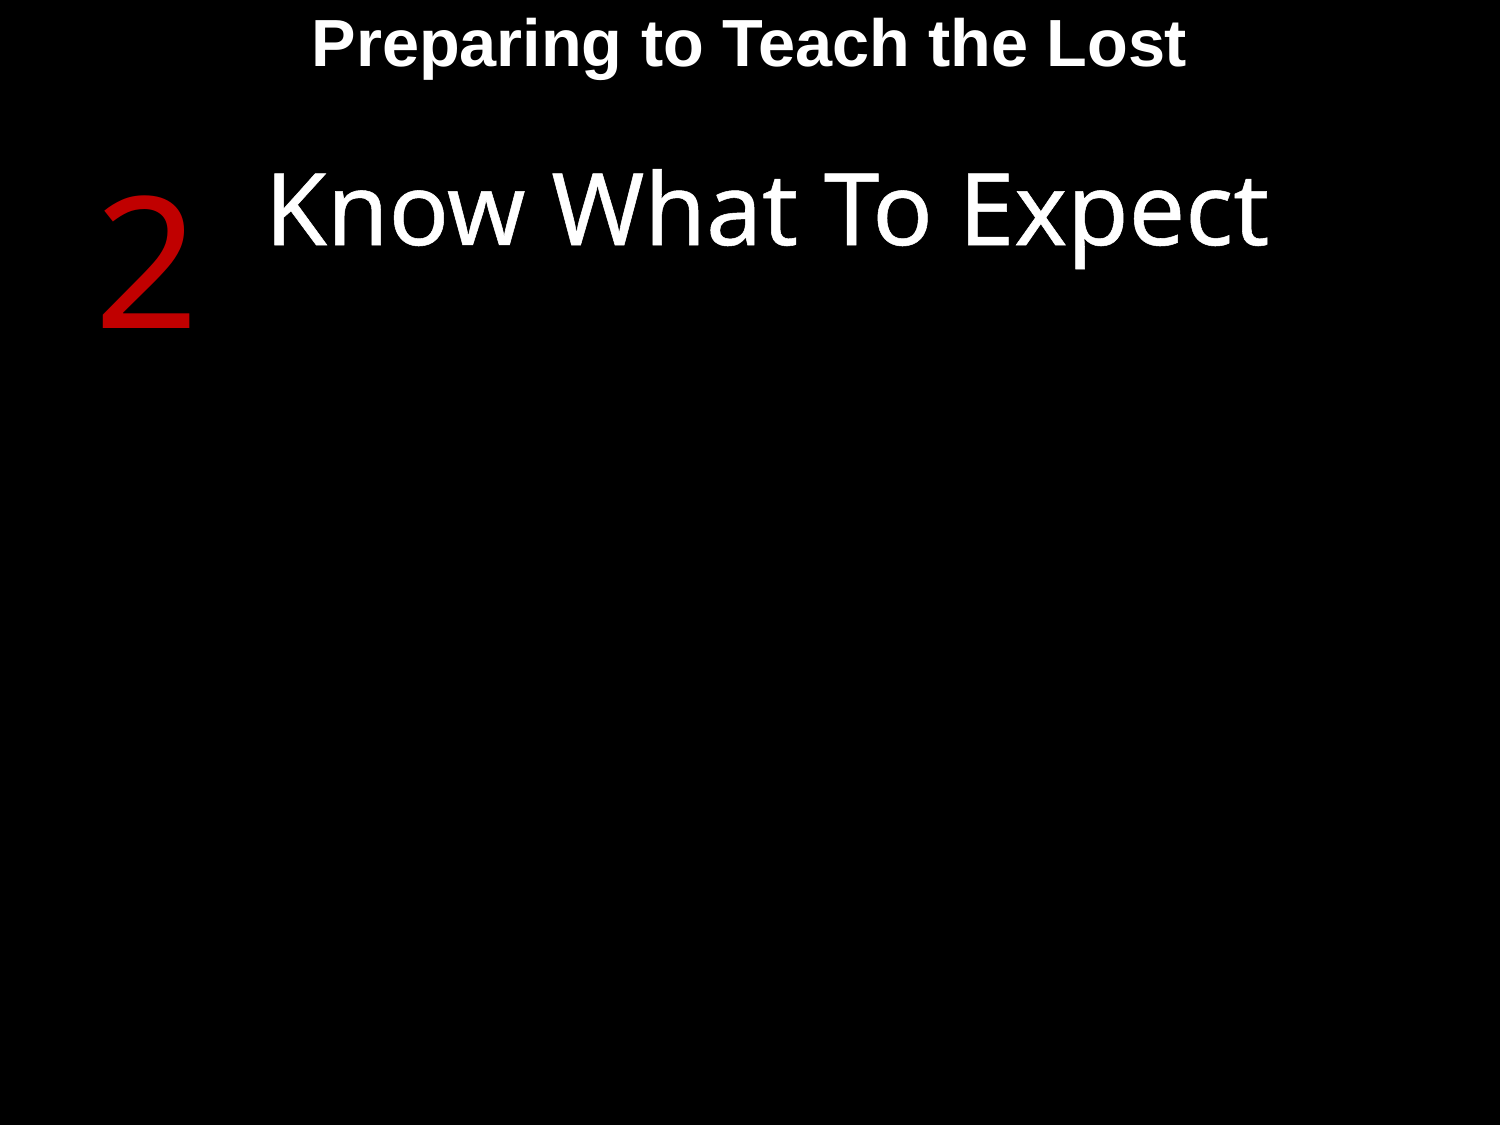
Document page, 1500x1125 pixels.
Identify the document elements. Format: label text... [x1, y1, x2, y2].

text_box Know What To Expect [249, 137, 1500, 273]
text_box Preparing to Teach the Lost [0, 0, 1500, 88]
text_box 2 [79, 137, 215, 373]
